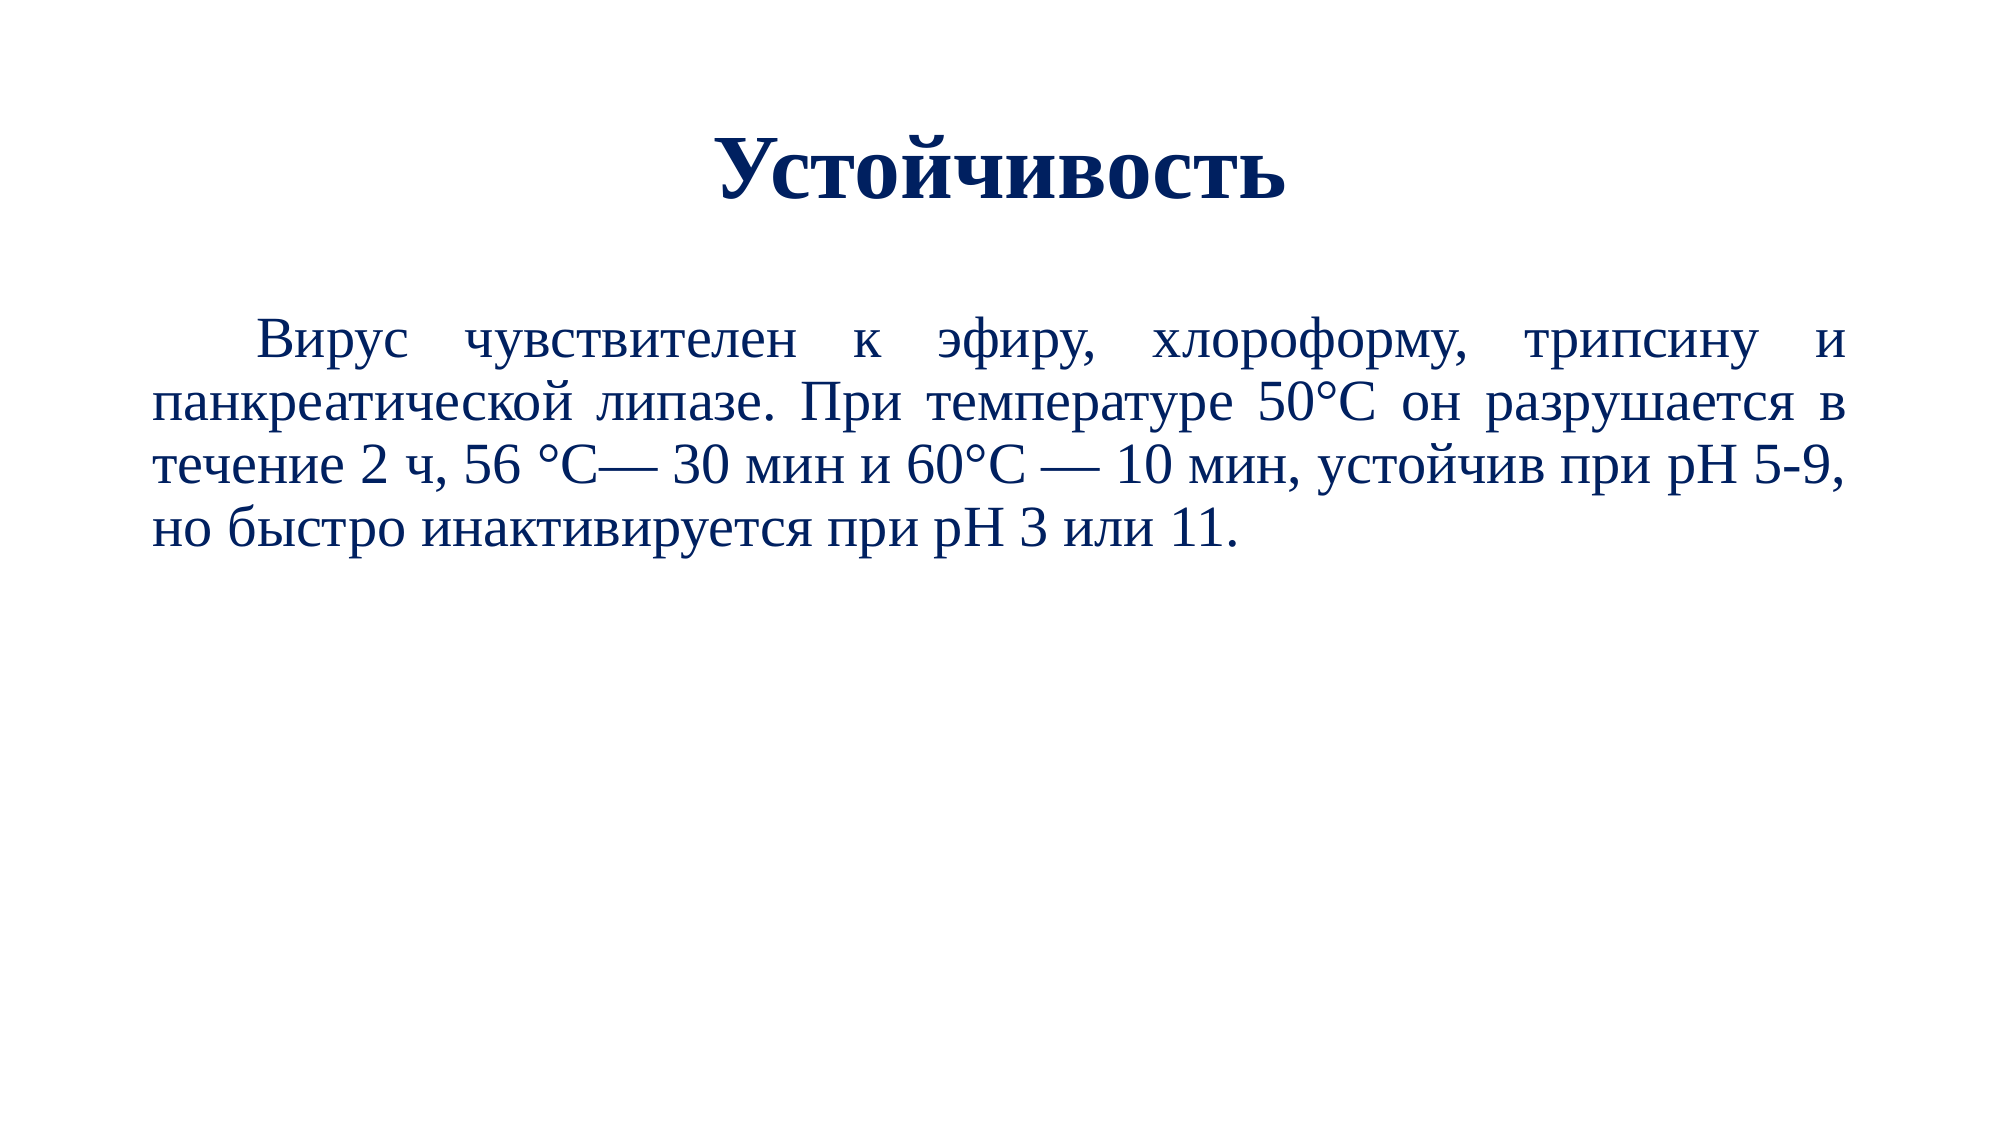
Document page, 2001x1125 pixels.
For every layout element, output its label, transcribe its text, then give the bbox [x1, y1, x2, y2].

list Вирус чувствителен к эфиру, хлороформу, трипсину и панкреатической липазе. При температуре 50°С он разрушается в течение 2 ч, 56 °С— 30 мин и 60°С — 10 мин, устойчив при рН 5-9, но быстро инактивируется при рН 3 или 11. [137, 299, 1863, 1014]
title Устойчивость [137, 59, 1863, 278]
